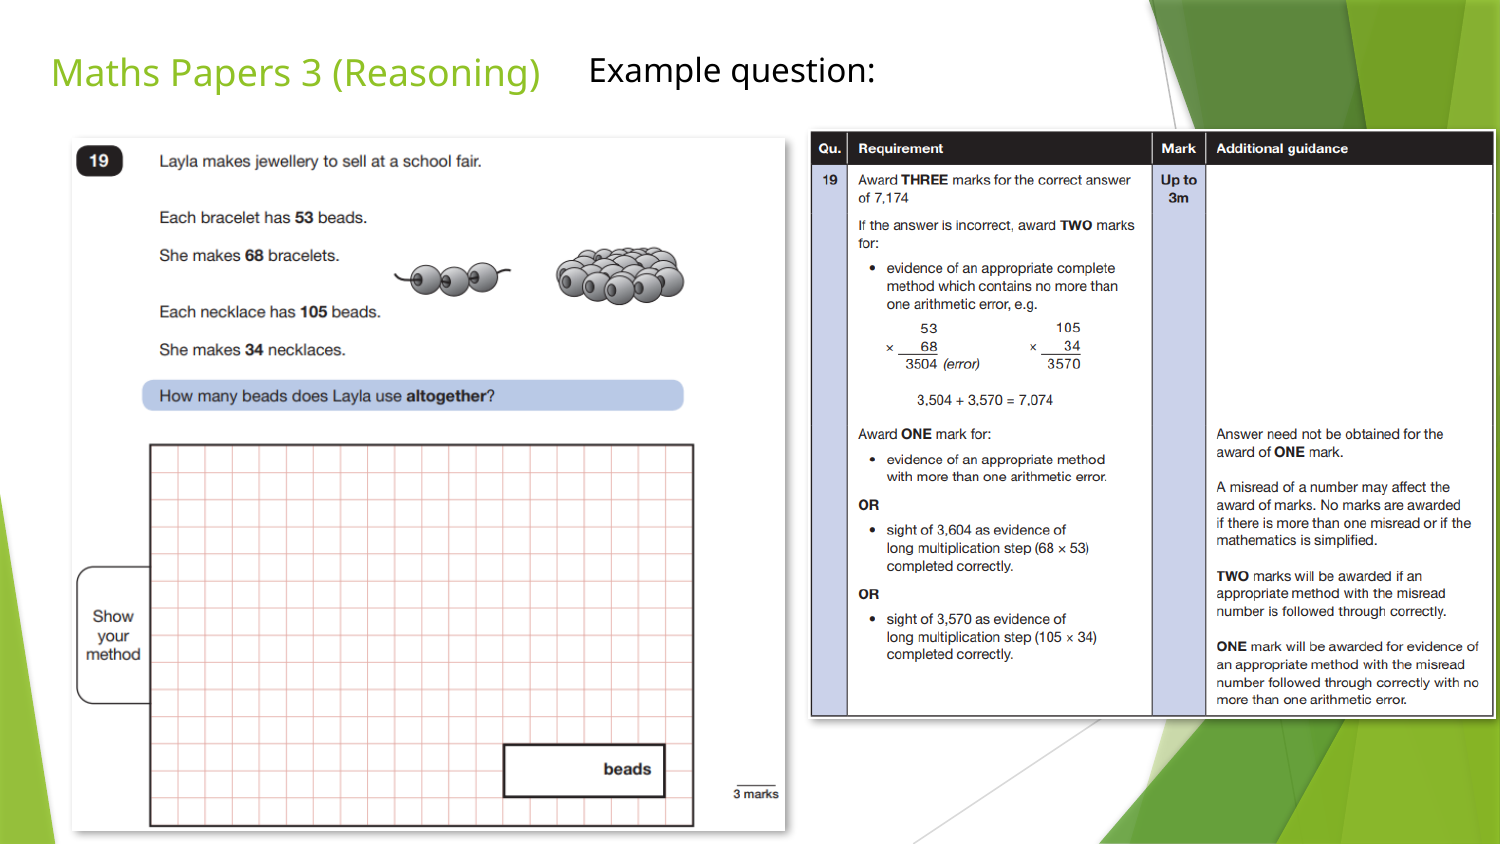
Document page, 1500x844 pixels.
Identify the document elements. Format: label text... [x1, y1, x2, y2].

list Example question: [554, 34, 946, 106]
title Maths Papers 3 (Reasoning) [946, 34, 1434, 106]
title Maths Papers 3 (Reasoning) [35, 34, 554, 106]
picture [71, 137, 786, 831]
picture [808, 128, 1497, 720]
